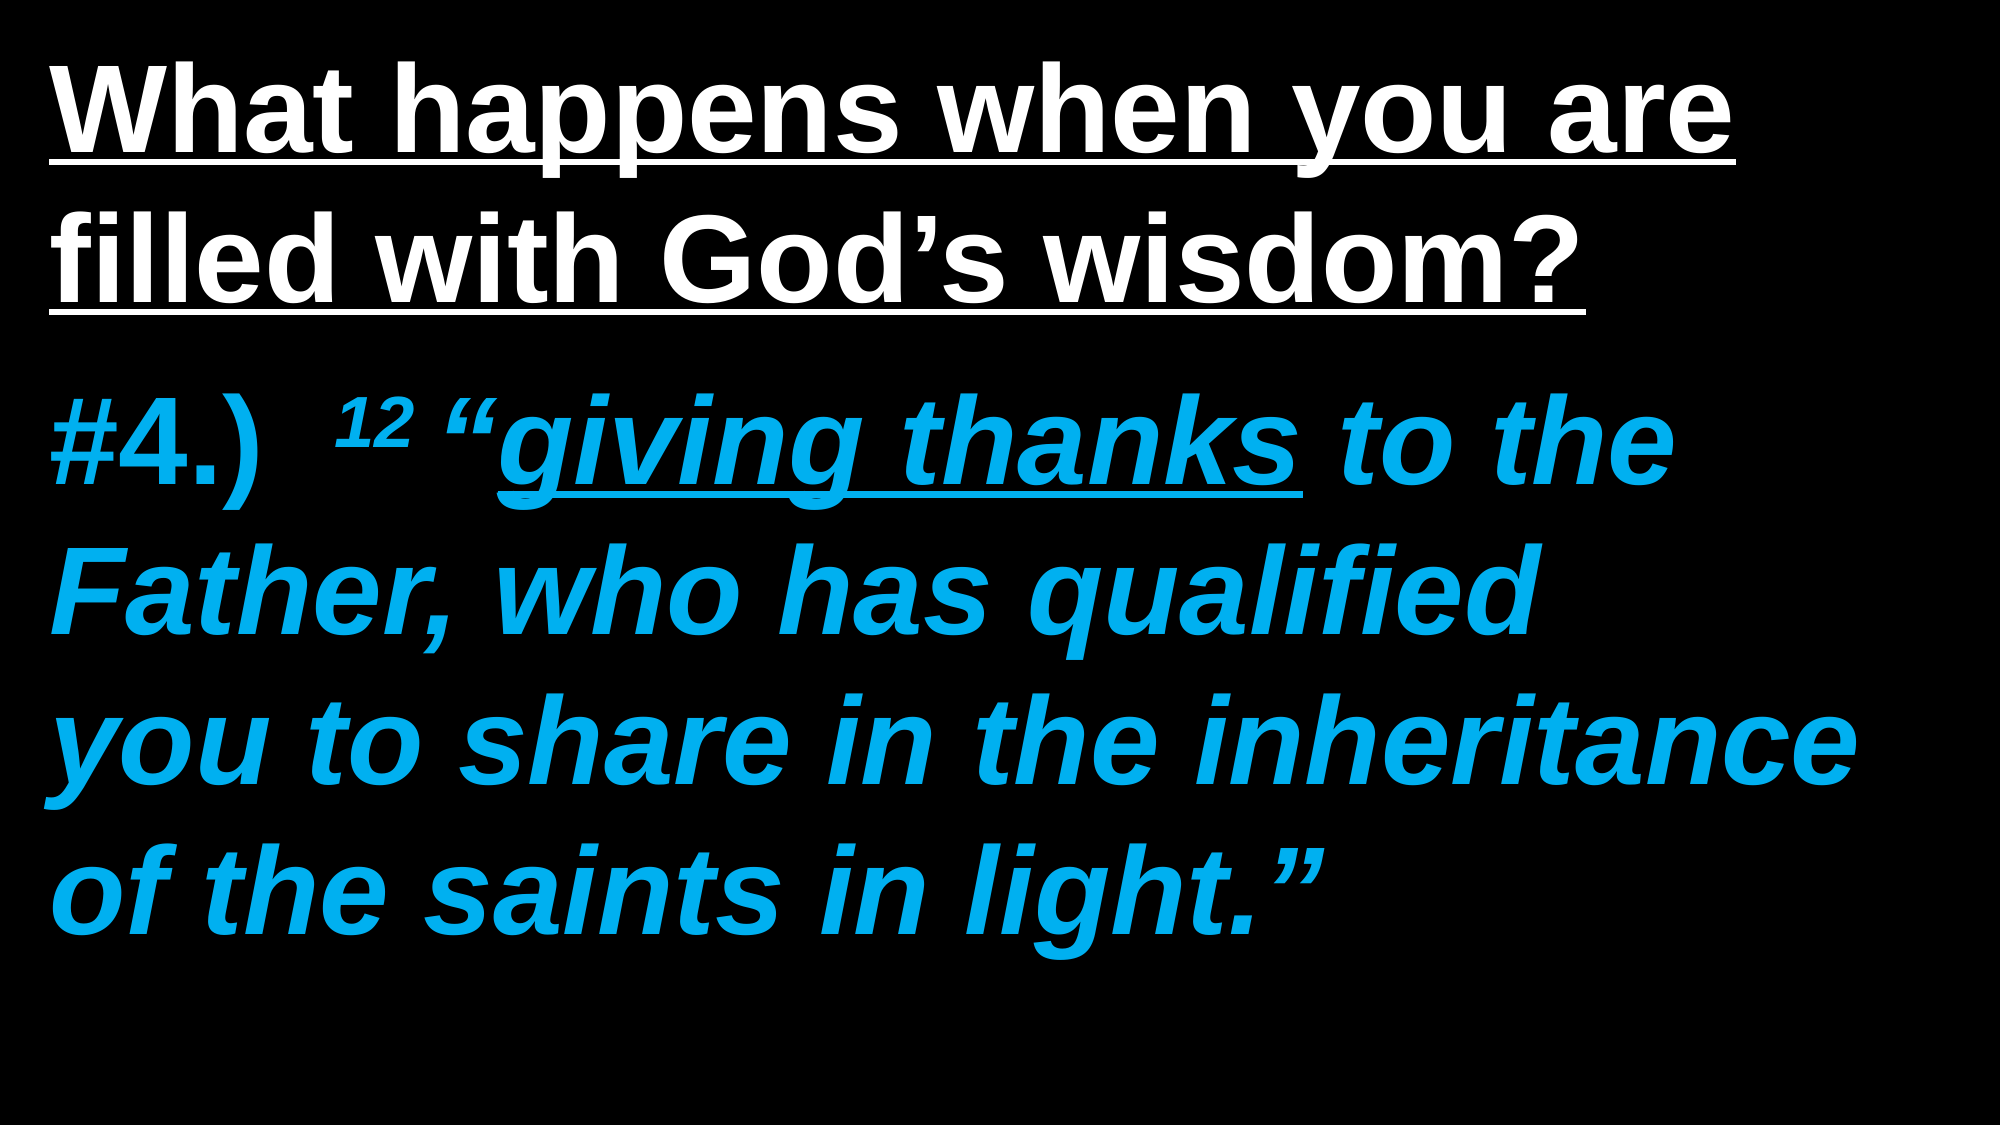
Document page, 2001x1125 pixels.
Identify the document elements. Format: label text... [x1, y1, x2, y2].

text_box #4.) 12 “giving thanks to the Father, who has qualified you to share in the inheritance of the saints in light.” [34, 864, 1960, 968]
text_box #4.) 12 “giving thanks to the Father, who has qualified you to share in the inheritance of the saints in light.” [34, 352, 1960, 697]
text_box [34, 697, 1960, 864]
text_box What happens when you are filled with God’s wisdom? [34, 19, 1822, 335]
